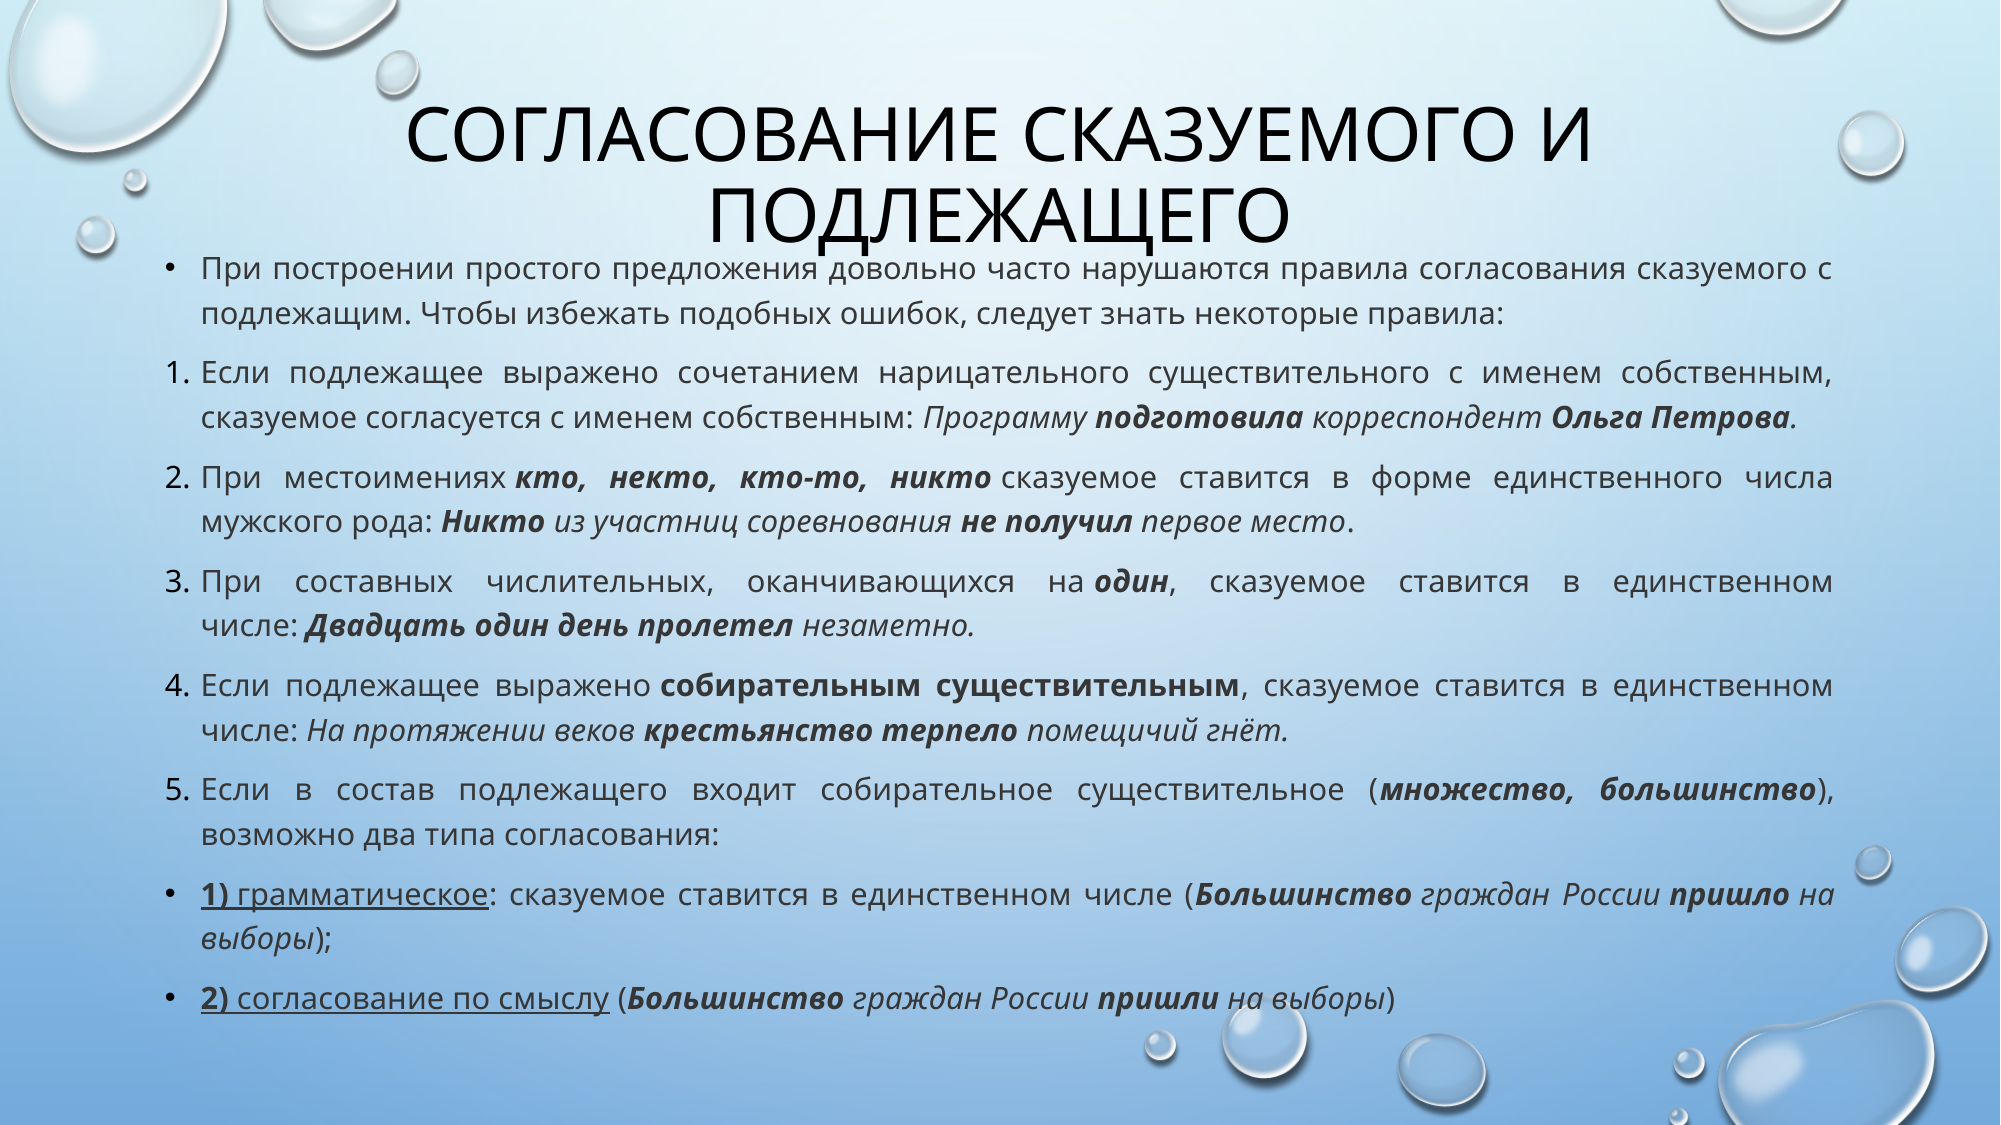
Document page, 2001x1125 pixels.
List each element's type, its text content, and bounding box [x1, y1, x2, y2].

title Согласование сказуемого и подлежащего [149, 100, 1851, 255]
list При построении простого предложения довольно часто нарушаются правила согласования сказуемого с подлежащим. Чтобы избежать подобных ошибок, следует знать некоторые правила: Если подлежащее выражено сочетанием нарицательного существительного с именем собственным, сказуемое согласуется с именем собственным: Программу подготовила корреспондент Ольга Петрова. При местоимениях кто, некто, кто-то, никто сказуемое ставится в форме единственного числа мужского рода: Никто из участниц соревнования не получил первое место. При составных числительных, оканчивающихся на один, сказуемое ставится в единственном числе: Двадцать один день пролетел незаметно. Если подлежащее выражено собирательным существительным, сказуемое ставится в единственном числе: На протяжении веков крестьянство терпело помещичий гнёт. Если в состав подлежащего входит собирательное существительное (множество, большинство), возможно два типа согласования: 1) грамматическое: сказуемое ставится в единственном числе (Большинство граждан России пришло на выборы); 2) согласование по смыслу (Большинство граждан России пришли на выборы) [149, 233, 1850, 1067]
picture [0, 0, 2000, 1125]
